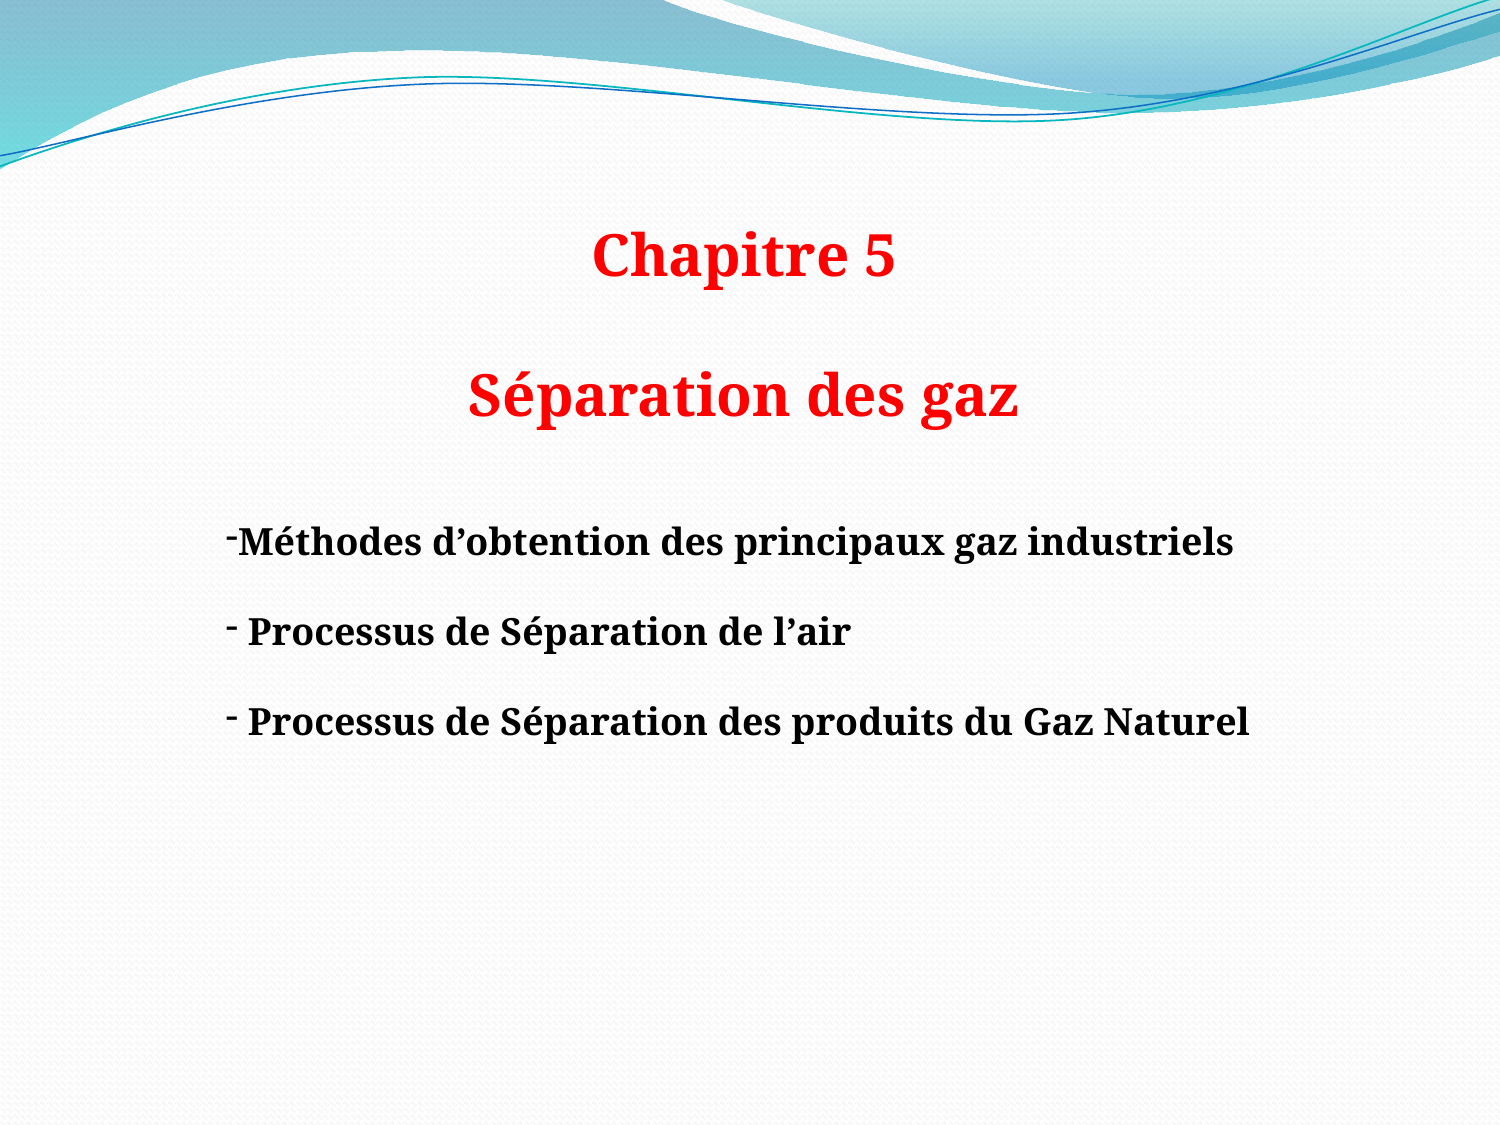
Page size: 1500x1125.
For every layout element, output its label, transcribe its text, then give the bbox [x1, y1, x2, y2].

text_box Chapitre 5 Séparation des gaz Méthodes d’obtention des principaux gaz industriels Processus de Séparation de l’air Processus de Séparation des produits du Gaz Naturel [210, 210, 1278, 751]
